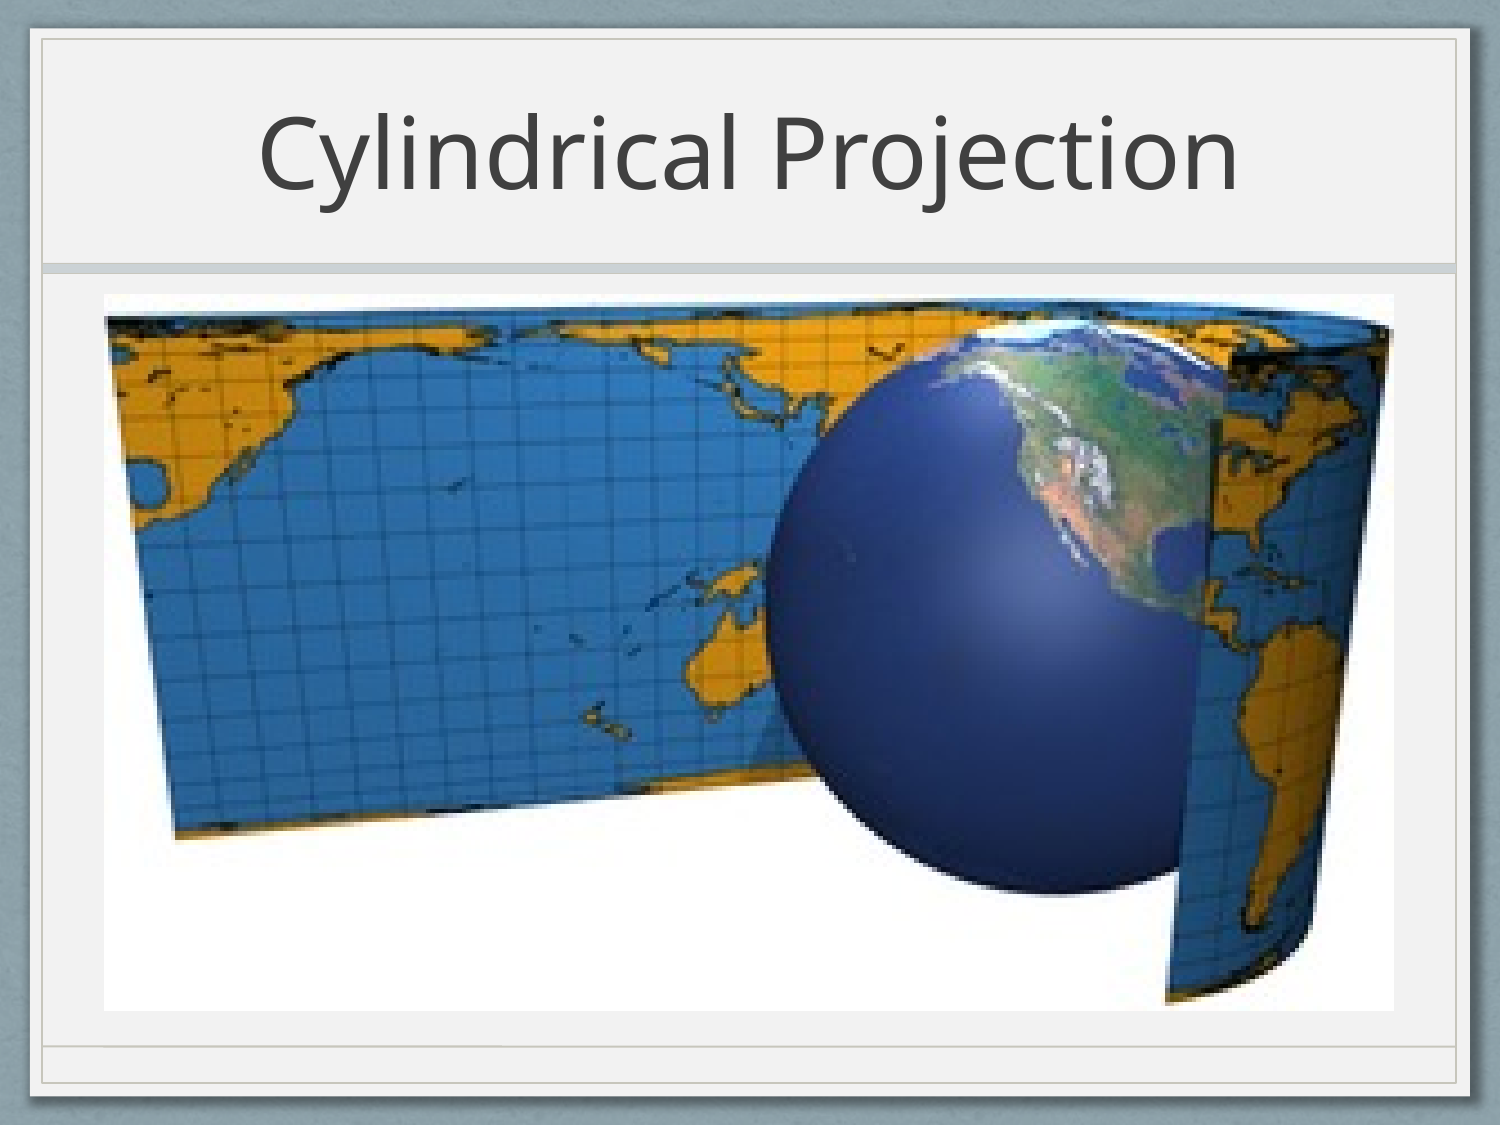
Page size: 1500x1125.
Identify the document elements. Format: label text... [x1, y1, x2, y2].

picture [104, 294, 1395, 1012]
title Cylindrical Projection [147, 40, 1353, 260]
